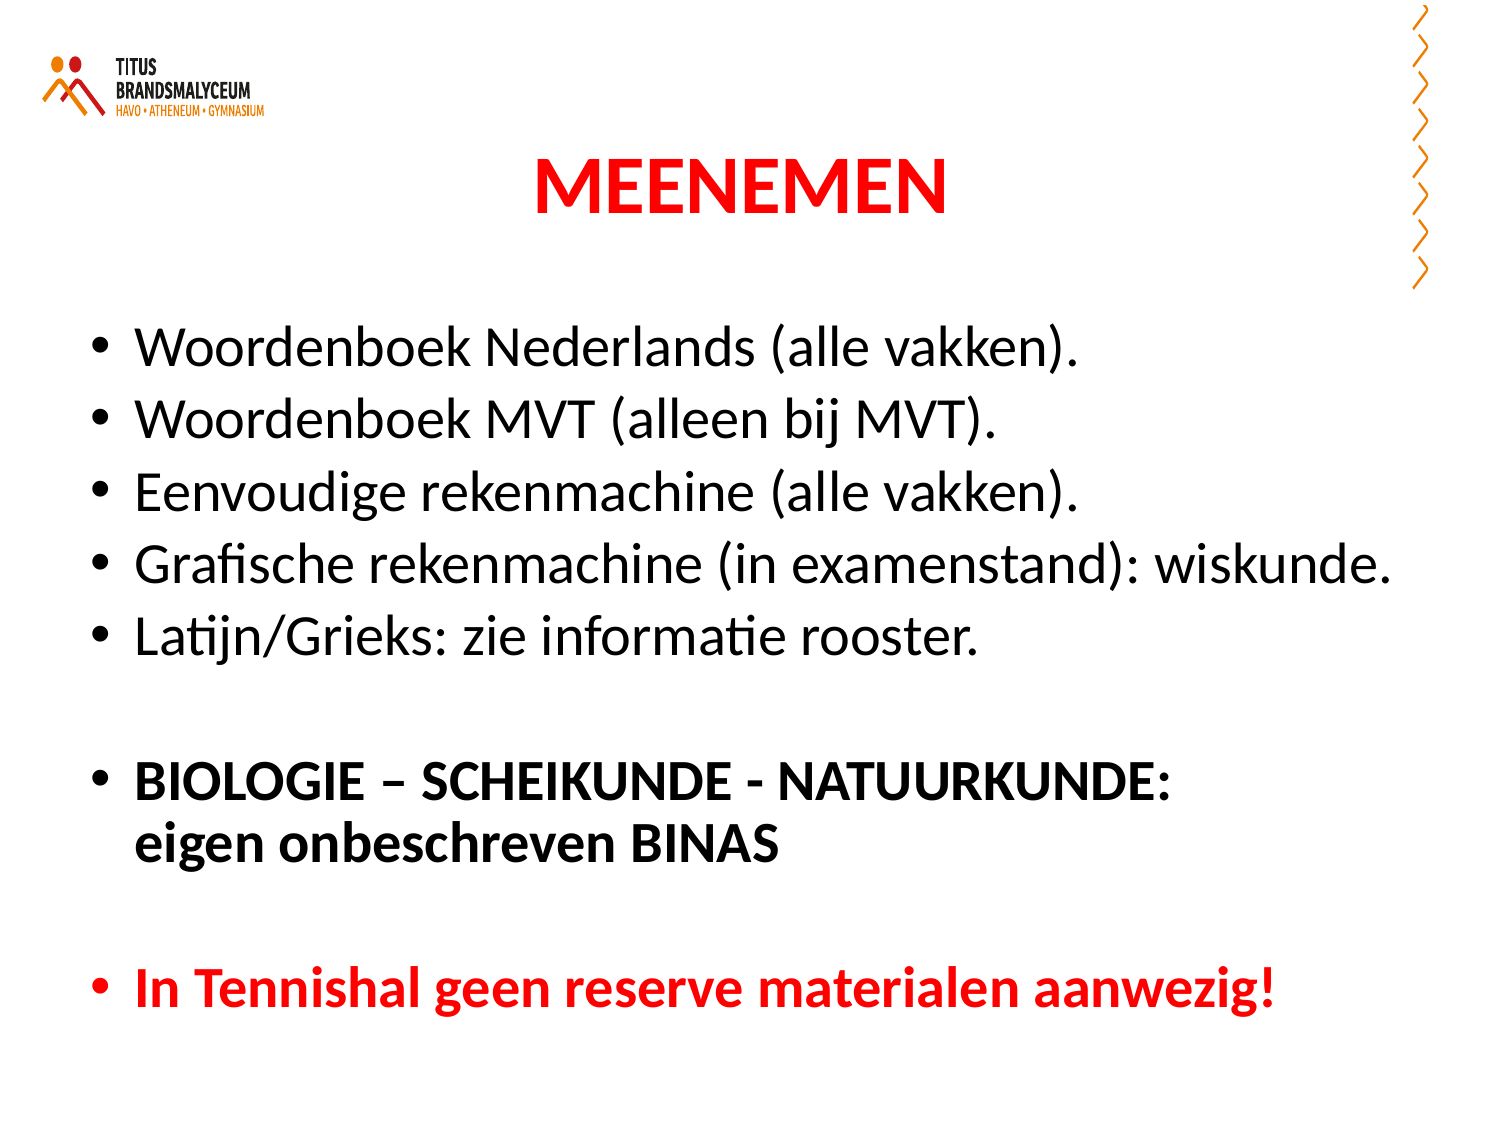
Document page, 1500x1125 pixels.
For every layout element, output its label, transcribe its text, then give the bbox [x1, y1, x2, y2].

title MEENEMEN [75, 43, 1425, 274]
list Woordenboek Nederlands (alle vakken). Woordenboek MVT (alleen bij MVT). Eenvoudige rekenmachine (alle vakken). Grafische rekenmachine (in examenstand): wiskunde. Latijn/Grieks: zie informatie rooster. BIOLOGIE – SCHEIKUNDE - NATUURKUNDE: eigen onbeschreven BINAS In Tennishal geen reserve materialen aanwezig! [75, 308, 1425, 1059]
